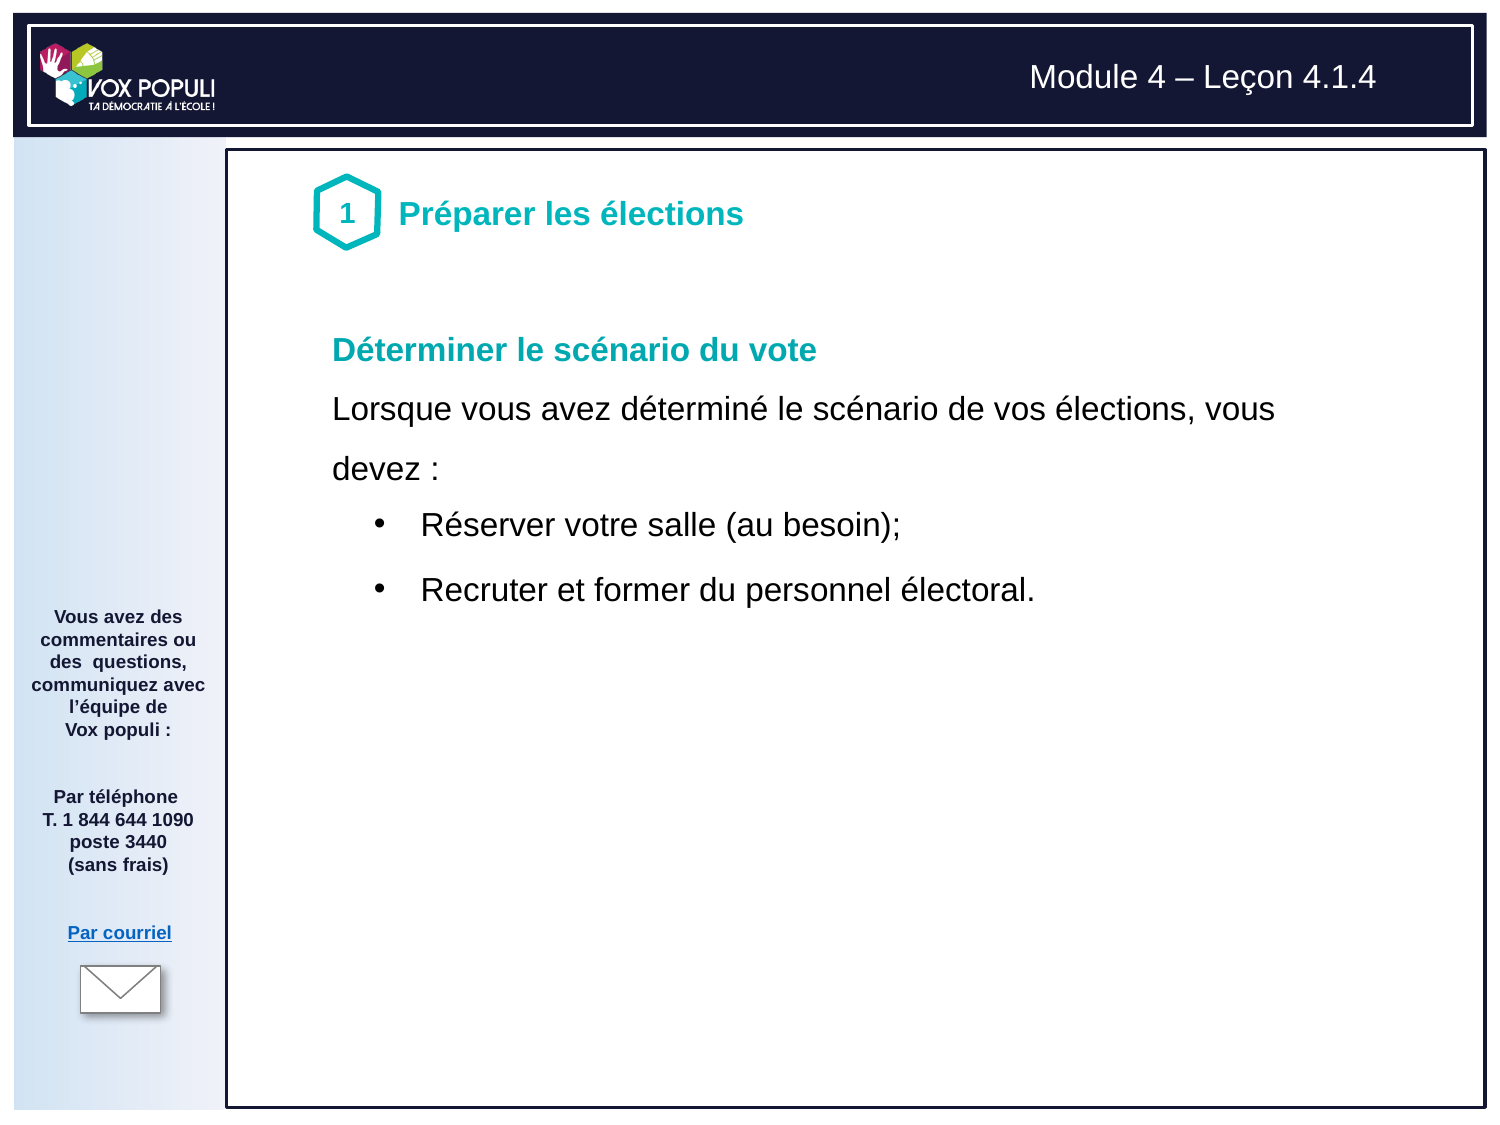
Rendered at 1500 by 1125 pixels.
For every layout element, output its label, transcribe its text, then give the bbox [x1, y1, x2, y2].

text_box Réserver votre salle (au besoin); Recruter et former du personnel électoral. [317, 495, 1395, 630]
title Déterminer le scénario du vote Lorsque vous avez déterminé le scénario de vos élections, vous devez : [317, 300, 1395, 434]
picture [39, 42, 215, 111]
